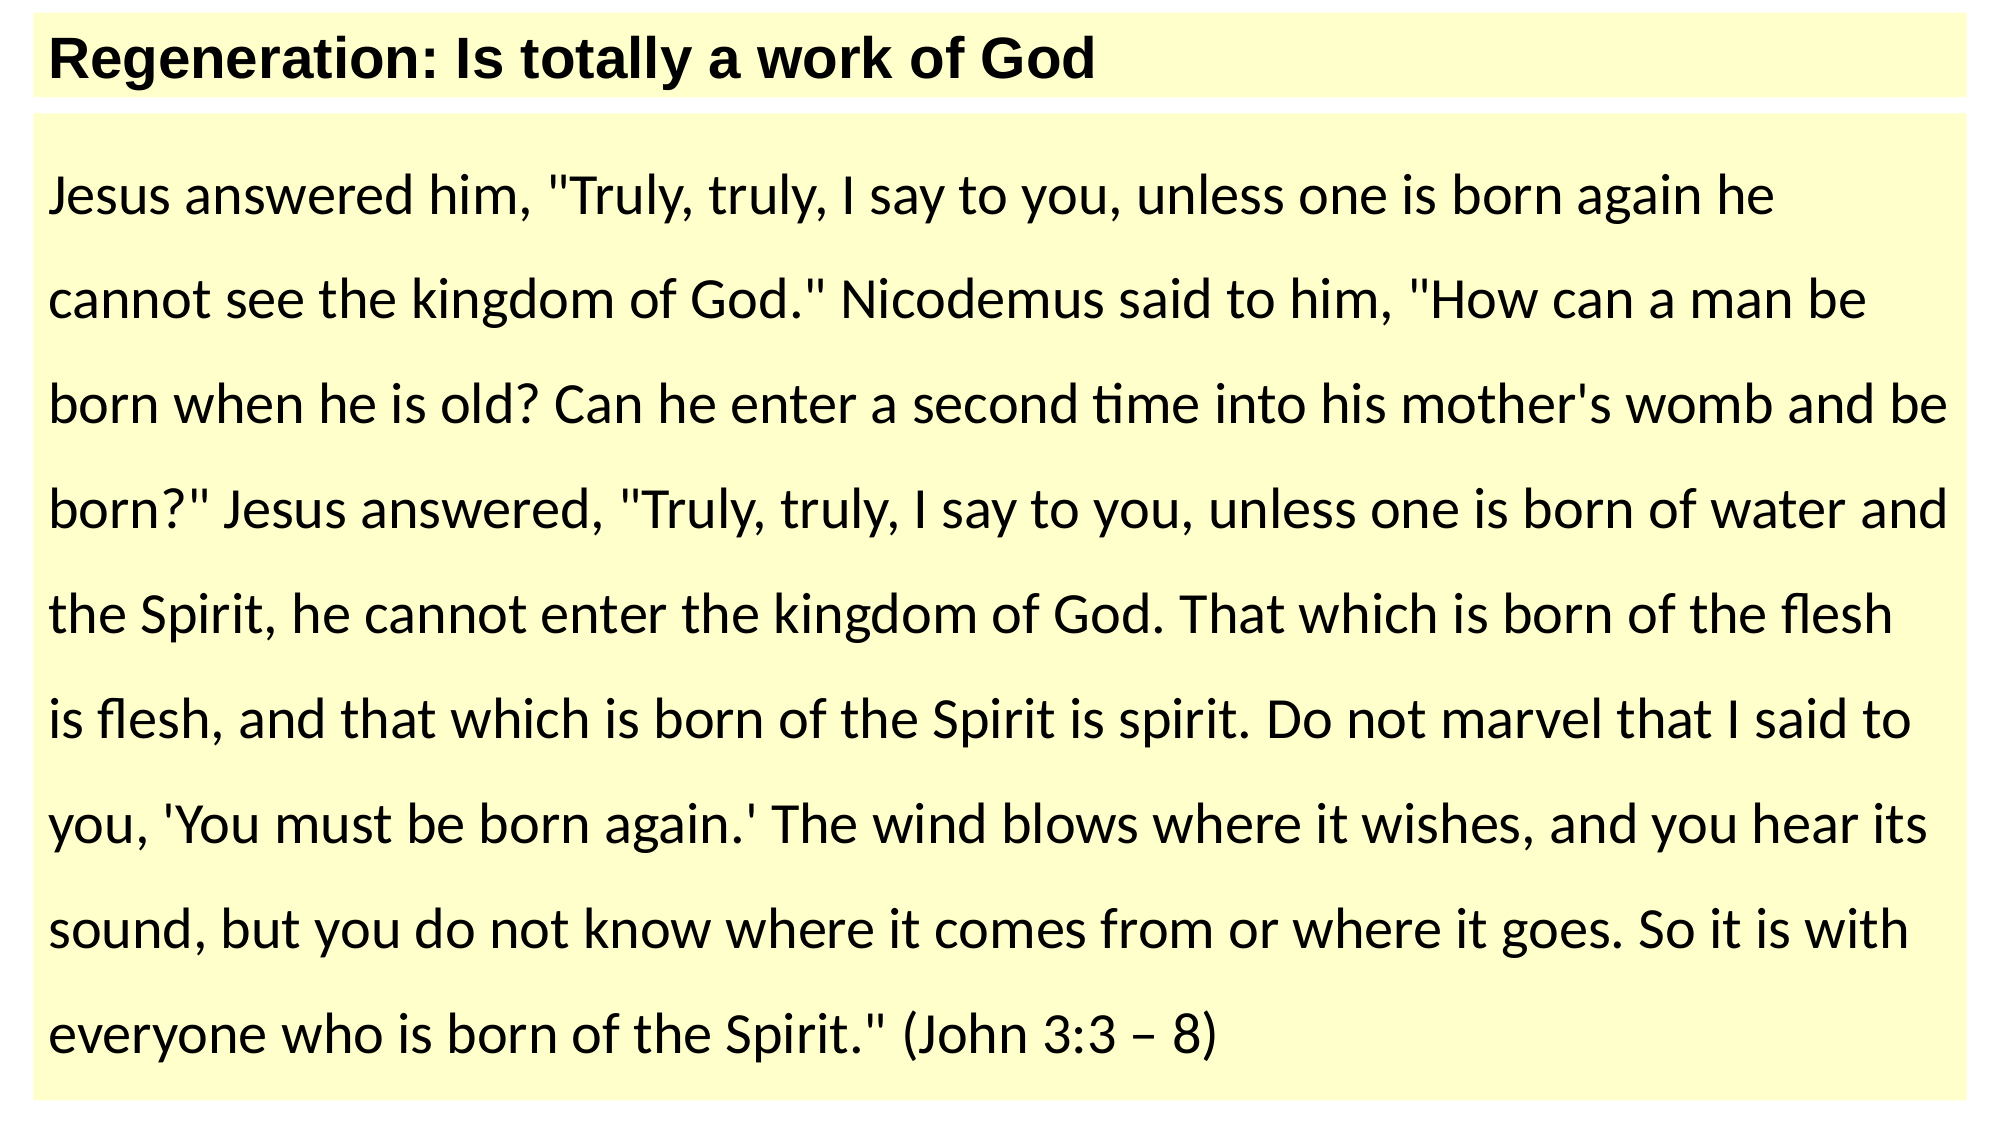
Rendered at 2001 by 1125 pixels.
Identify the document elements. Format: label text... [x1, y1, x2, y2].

list Jesus answered him, "Truly, truly, I say to you, unless one is born again he cannot see the kingdom of God." Nicodemus said to him, "How can a man be born when he is old? Can he enter a second time into his mother's womb and be born?" Jesus answered, "Truly, truly, I say to you, unless one is born of water and the Spirit, he cannot enter the kingdom of God. That which is born of the flesh is flesh, and that which is born of the Spirit is spirit. Do not marvel that I said to you, 'You must be born again.' The wind blows where it wishes, and you hear its sound, but you do not know where it comes from or where it goes. So it is with everyone who is born of the Spirit." (John 3:3 – 8) [33, 113, 1967, 1101]
text_box Regeneration: Is totally a work of God [33, 12, 1967, 98]
